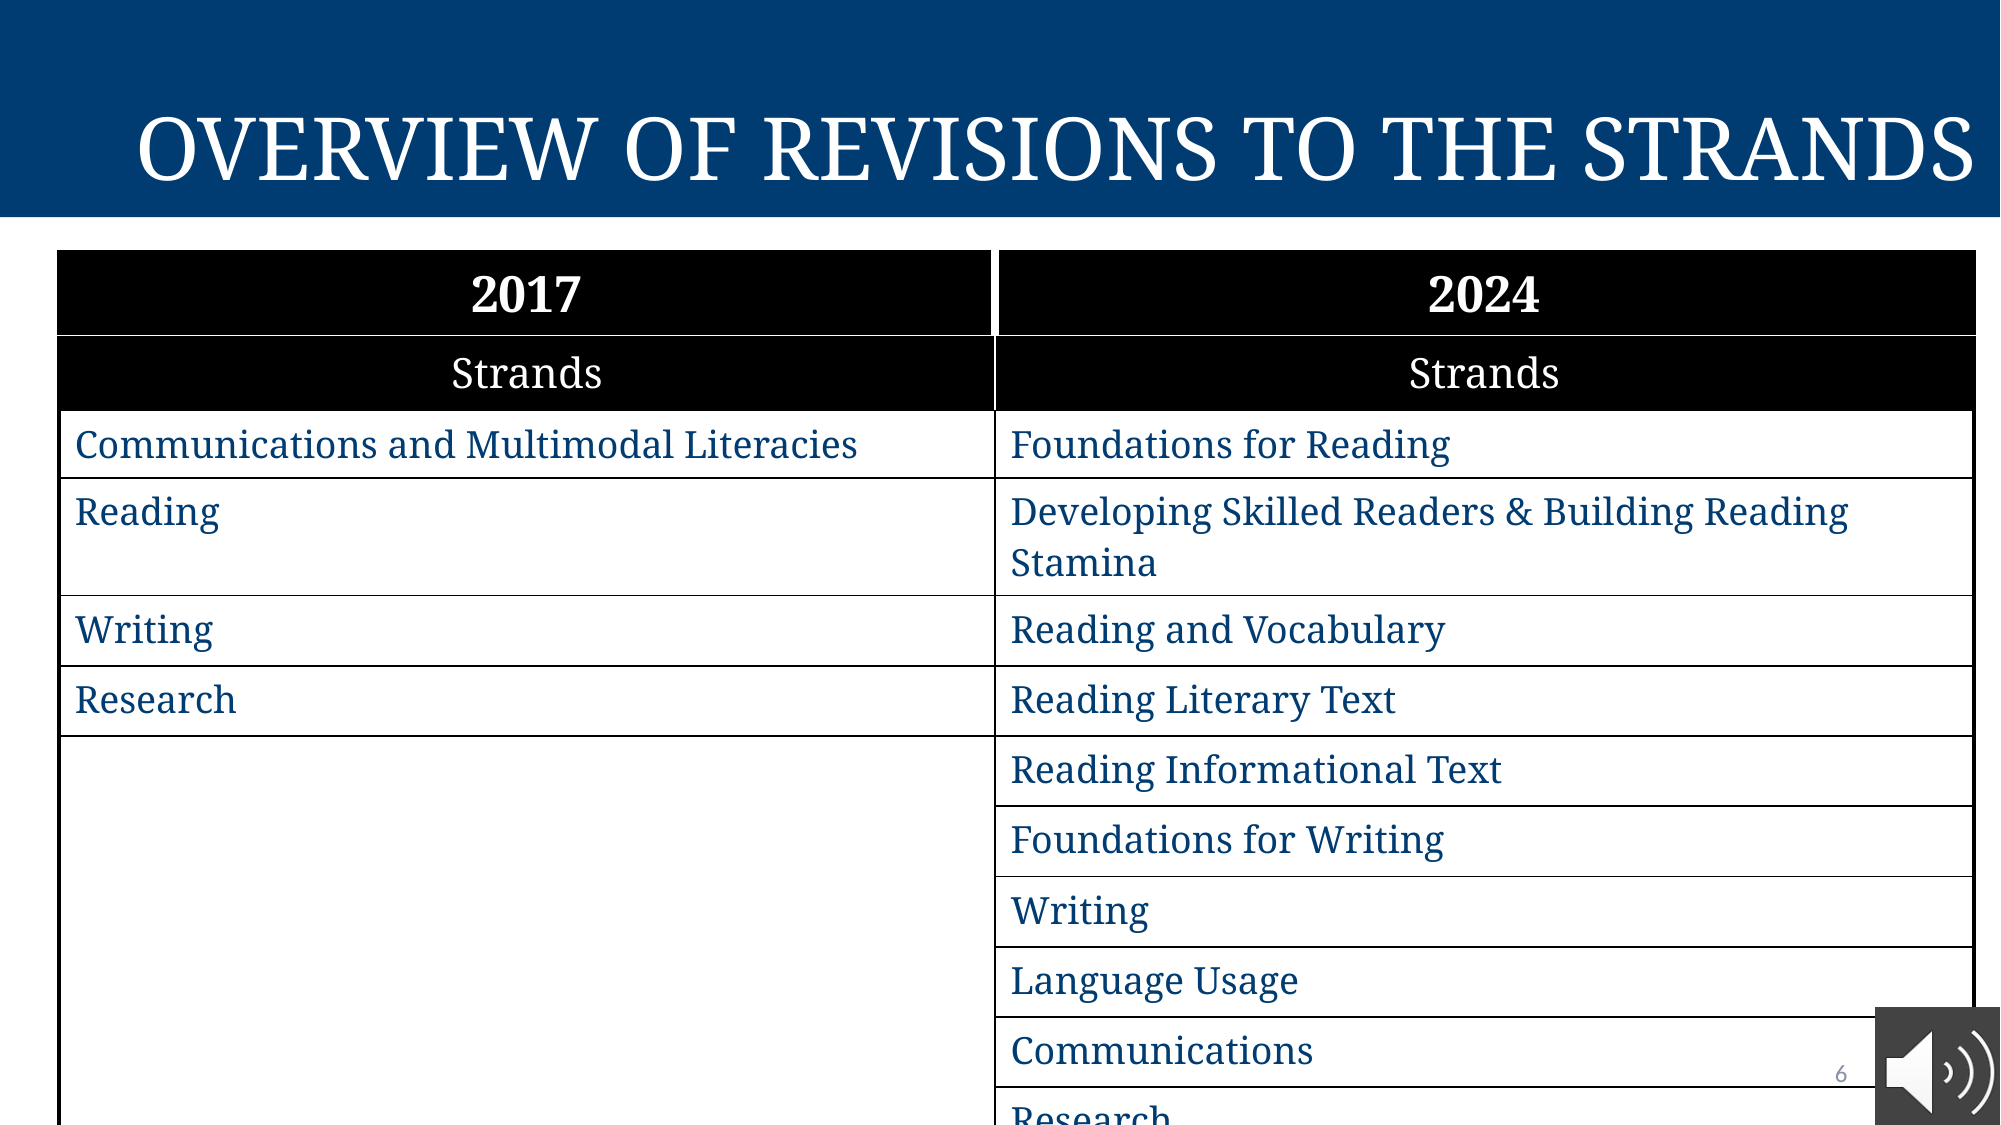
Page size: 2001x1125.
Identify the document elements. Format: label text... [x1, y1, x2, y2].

table_cell Foundations for Reading [996, 411, 1972, 477]
table_header 2017 [61, 254, 991, 335]
table_cell Strands [996, 336, 1972, 410]
table_cell Writing [996, 877, 1972, 946]
table_header 2024 [999, 254, 1972, 335]
table_cell Foundations for Writing [996, 807, 1972, 876]
table_cell [61, 737, 994, 1125]
picture [1874, 1005, 2000, 1125]
table_cell Research [996, 1088, 1874, 1125]
table_cell Language Usage [996, 948, 1972, 1016]
table_cell Developing Skilled Readers & Building Reading Stamina [996, 479, 1972, 595]
table_cell Research [61, 667, 994, 735]
table_cell Communications [996, 1018, 1874, 1086]
table_cell Writing [61, 596, 994, 665]
list Overview of Revisions to the Strands [0, 0, 2000, 218]
table_cell Reading Literary Text [996, 667, 1972, 735]
table_cell Communications and Multimodal Literacies [61, 411, 994, 477]
table_cell Reading and Vocabulary [996, 596, 1972, 665]
table_cell Reading Informational Text [996, 737, 1972, 805]
table_cell Reading [61, 479, 994, 595]
table_cell Strands [61, 336, 994, 410]
